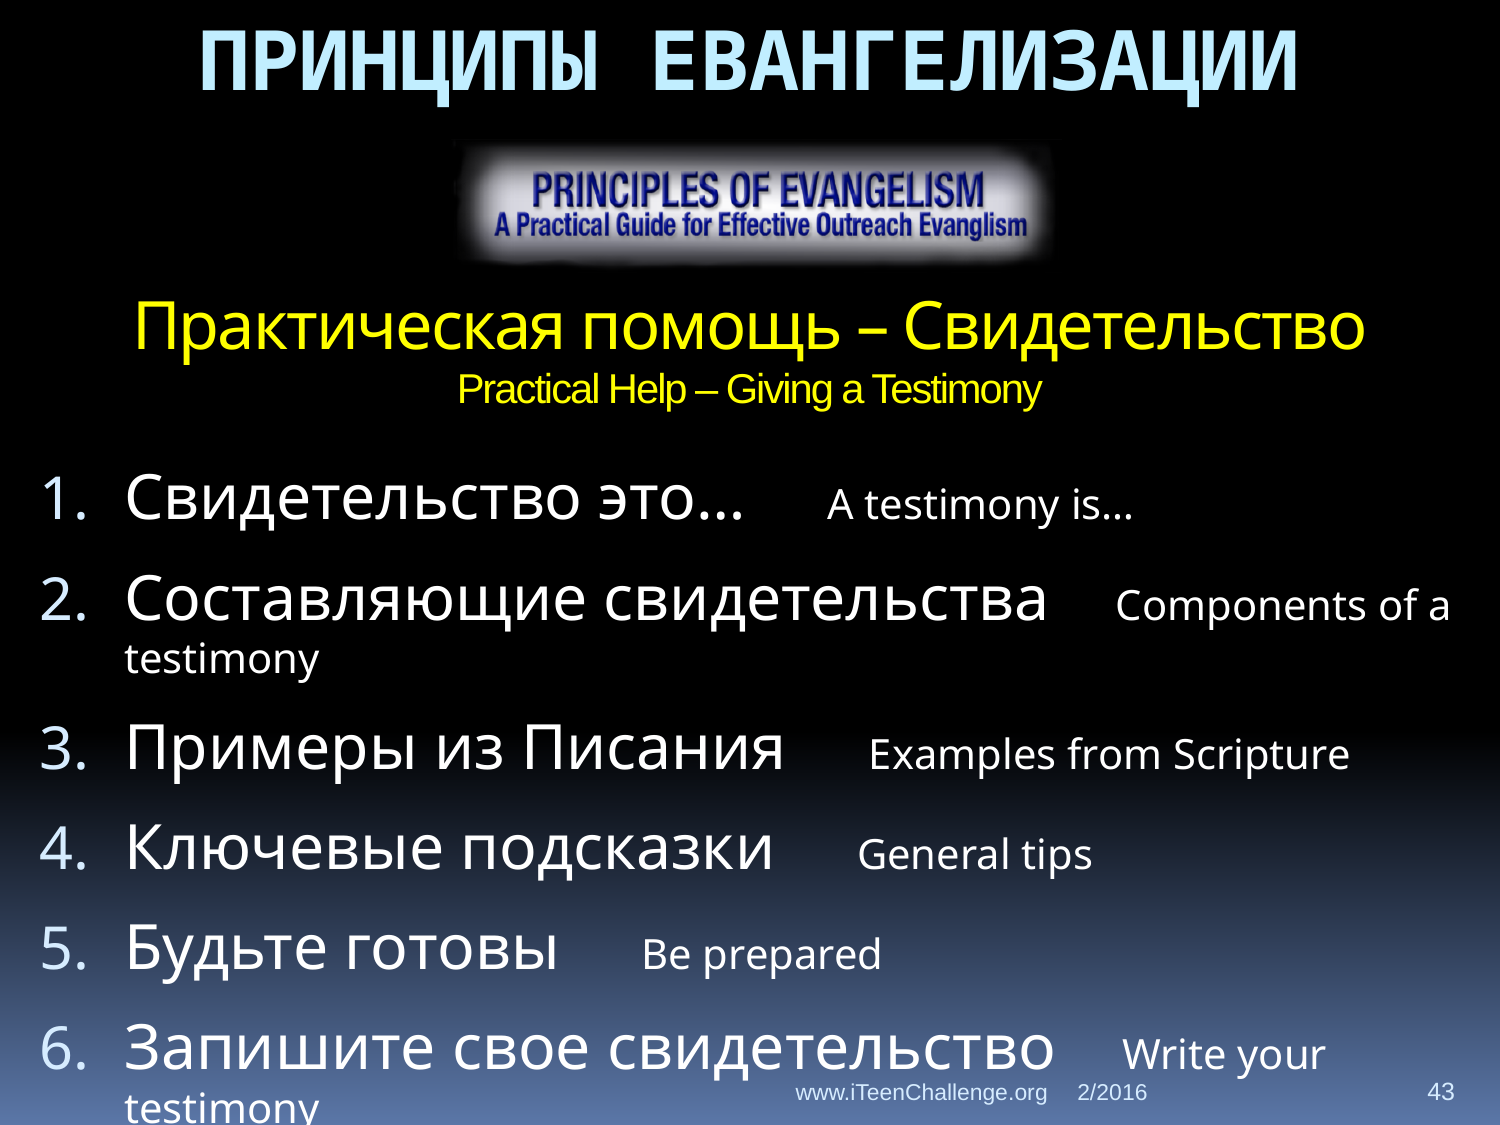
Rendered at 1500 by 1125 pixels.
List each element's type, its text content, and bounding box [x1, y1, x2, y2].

picture [411, 136, 1101, 294]
footer www.iTeenChallenge.org [150, 1052, 1063, 1113]
text_box ПРИНЦИПЫ ЕВАНГЕЛИЗАЦИИ [112, 0, 1388, 201]
slide_number 43 [1412, 1052, 1488, 1113]
slide_number 2/2016 [1063, 1052, 1412, 1113]
list Свидетельство это… A testimony is… Составляющие свидетельства Components of a testimony Примеры из Писания Examples from Scripture Ключевые подсказки General tips Будьте готовы Be prepared Запишите свое свидетельство Write your testimony [24, 449, 1500, 1051]
title Практическая помощь – Свидетельство Practical Help – Giving a Testimony [24, 275, 1475, 438]
